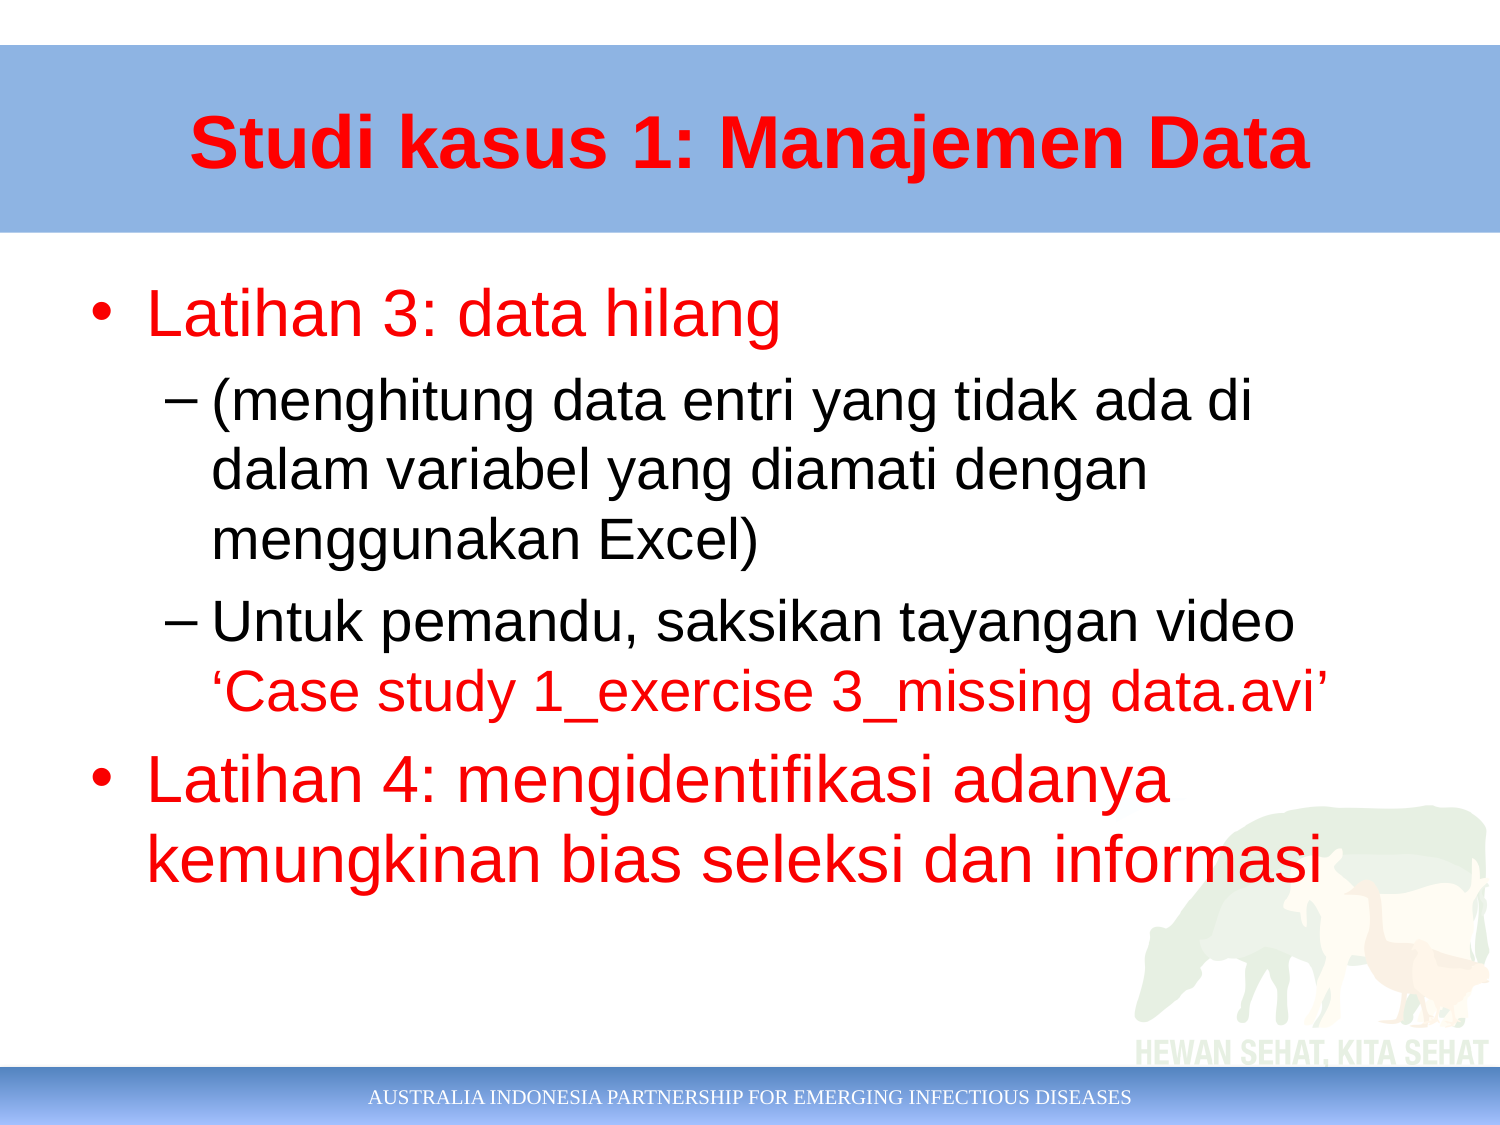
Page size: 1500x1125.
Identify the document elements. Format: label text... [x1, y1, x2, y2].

text_box Studi kasus 1: Manajemen Data [0, 45, 1500, 233]
list Latihan 3: data hilang (menghitung data entri yang tidak ada di dalam variabel yang diamati dengan menggunakan Excel) Untuk pemandu, saksikan tayangan video ‘Case study 1_exercise 3_missing data.avi’ Latihan 4: mengidentifikasi adanya kemungkinan bias seleksi dan informasi [75, 262, 1425, 1005]
